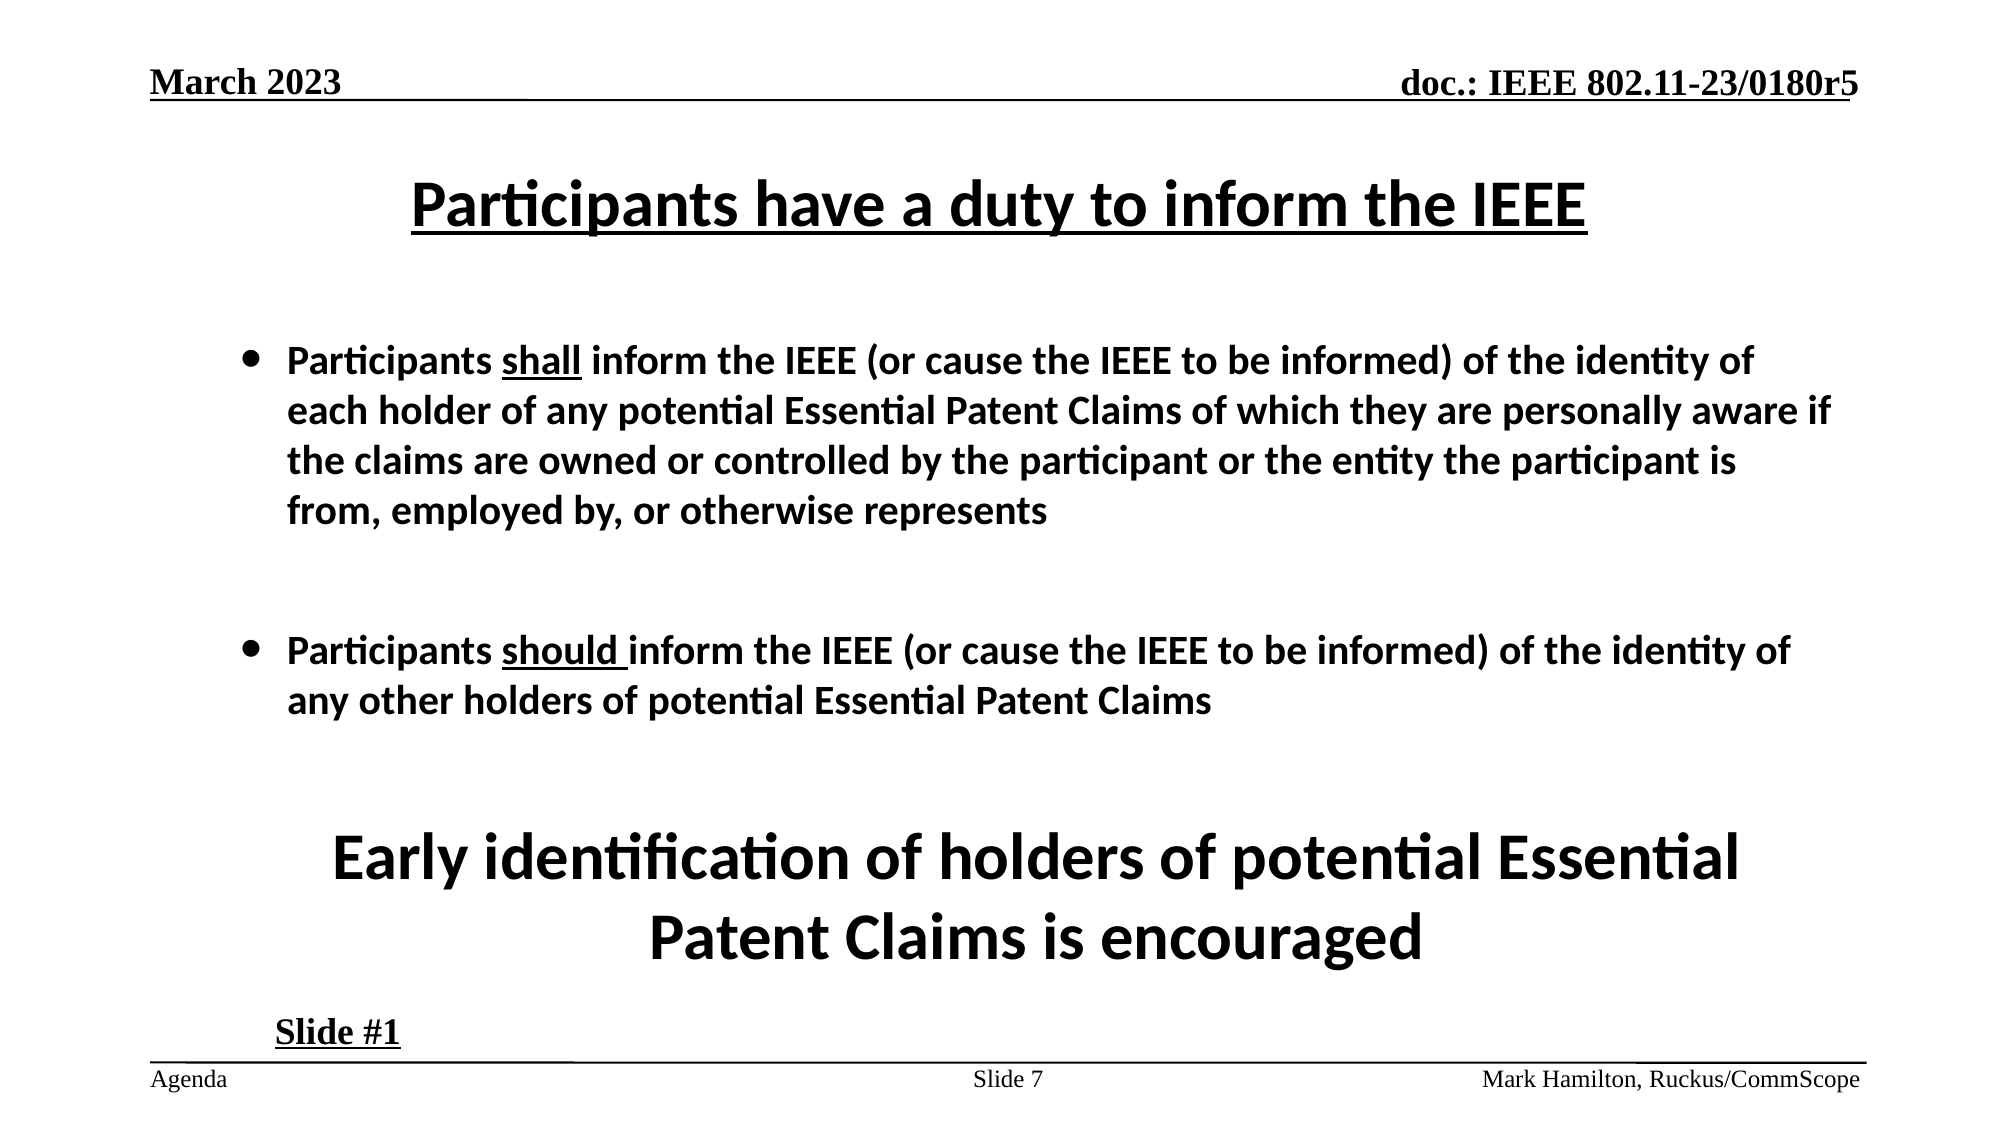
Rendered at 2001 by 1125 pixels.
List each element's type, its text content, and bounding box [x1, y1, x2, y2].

slide_number Slide 7 [950, 1061, 1067, 1123]
title Participants have a duty to inform the IEEE [149, 112, 1850, 288]
list Participants shall inform the IEEE (or cause the IEEE to be informed) of the identity of each holder of any potential Essential Patent Claims of which they are personally aware if the claims are owned or controlled by the participant or the entity the participant is from, employed by, or otherwise represents Participants should inform the IEEE (or cause the IEEE to be informed) of the identity of any other holders of potential Essential Patent Claims Early identification of holders of potential Essential Patent Claims is encouraged [149, 324, 1850, 1000]
text_box Slide #1 [260, 999, 417, 1060]
